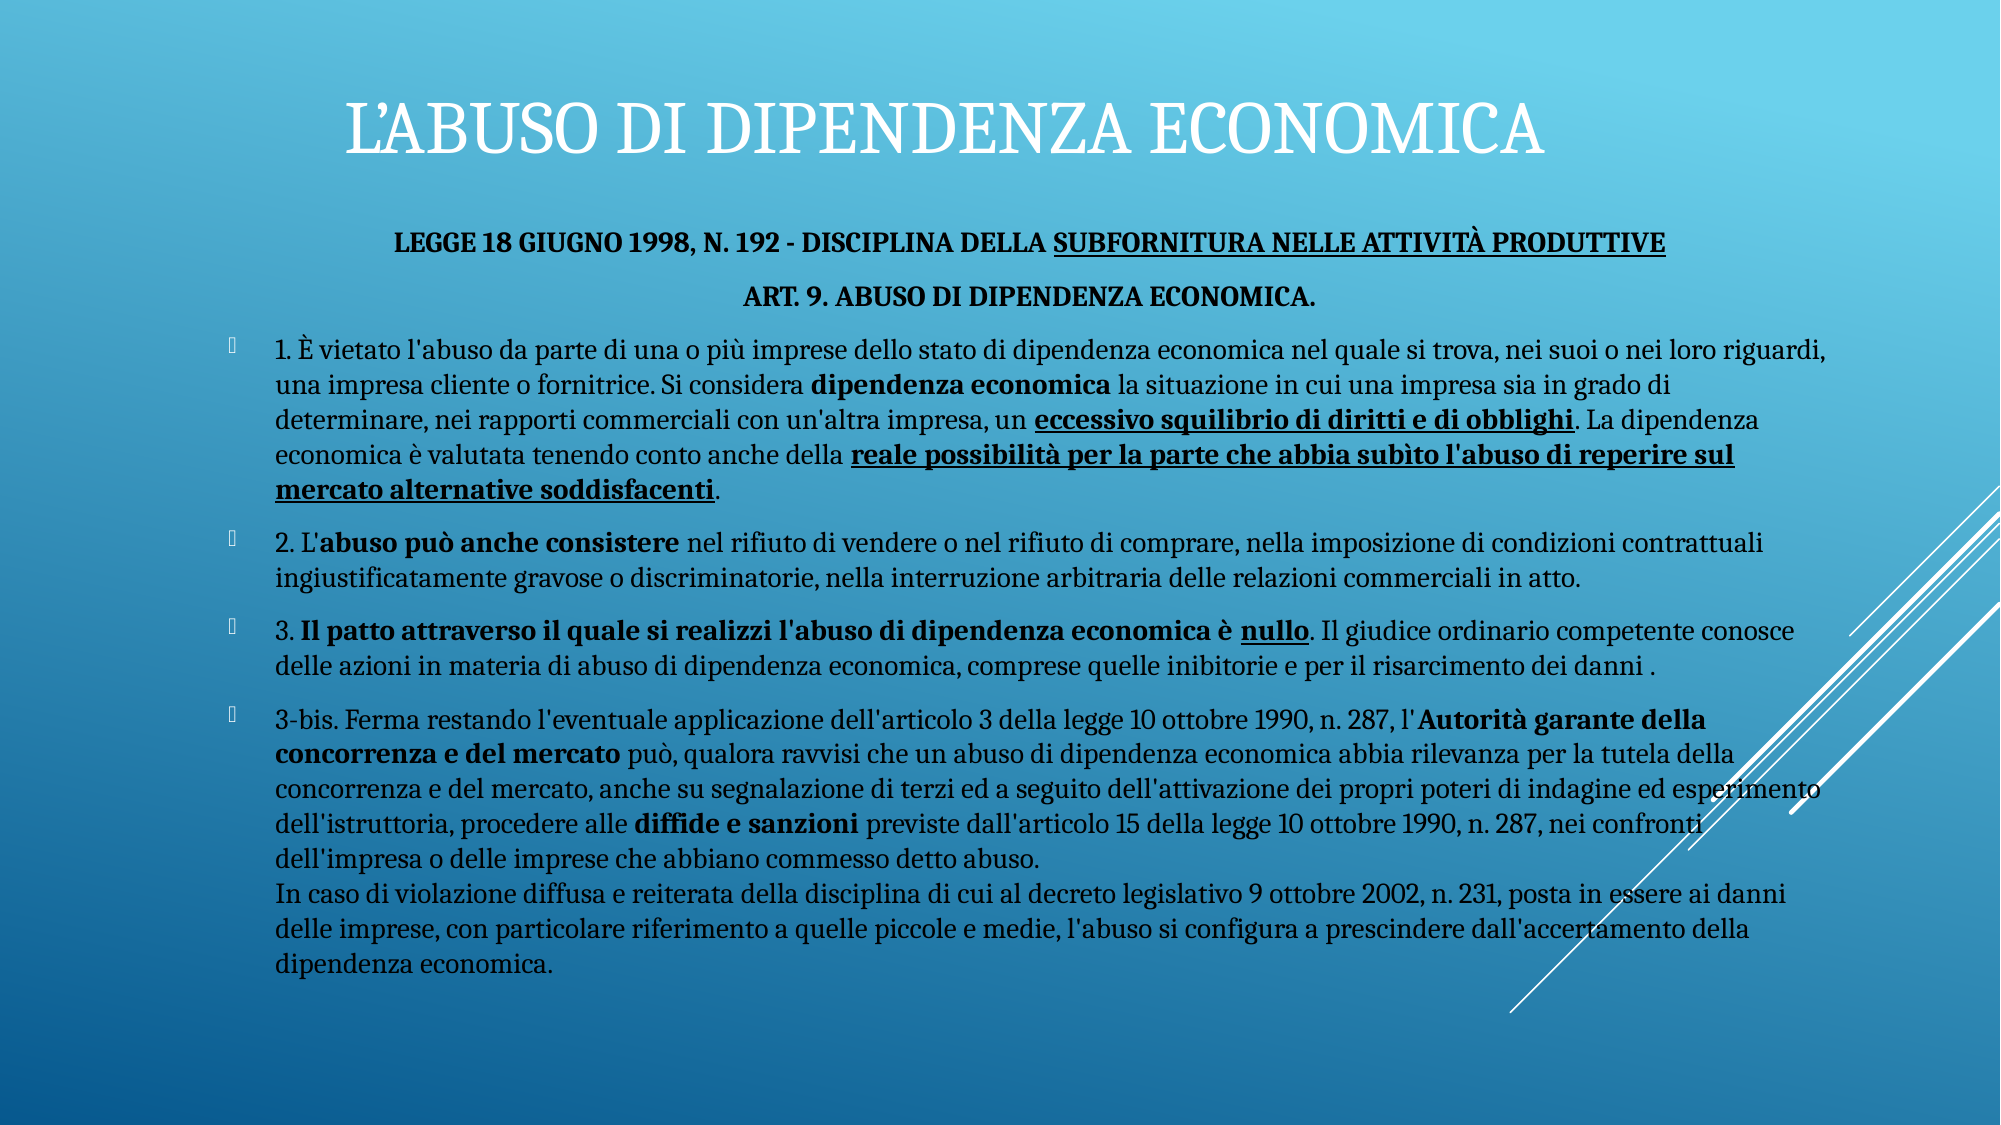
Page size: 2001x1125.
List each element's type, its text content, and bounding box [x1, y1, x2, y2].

list Legge 18 giugno 1998, n. 192 - Disciplina della subfornitura nelle attività produttive Art. 9. Abuso di dipendenza economica. 1. È vietato l'abuso da parte di una o più imprese dello stato di dipendenza economica nel quale si trova, nei suoi o nei loro riguardi, una impresa cliente o fornitrice. Si considera dipendenza economica la situazione in cui una impresa sia in grado di determinare, nei rapporti commerciali con un'altra impresa, un eccessivo squilibrio di diritti e di obblighi. La dipendenza economica è valutata tenendo conto anche della reale possibilità per la parte che abbia subìto l'abuso di reperire sul mercato alternative soddisfacenti. 2. L'abuso può anche consistere nel rifiuto di vendere o nel rifiuto di comprare, nella imposizione di condizioni contrattuali ingiustificatamente gravose o discriminatorie, nella interruzione arbitraria delle relazioni commerciali in atto. 3. Il patto attraverso il quale si realizzi l'abuso di dipendenza economica è nullo. Il giudice ordinario competente conosce delle azioni in materia di abuso di dipendenza economica, comprese quelle inibitorie e per il risarcimento dei danni . 3-bis. Ferma restando l'eventuale applicazione dell'articolo 3 della legge 10 ottobre 1990, n. 287, l'Autorità garante della concorrenza e del mercato può, qualora ravvisi che un abuso di dipendenza economica abbia rilevanza per la tutela della concorrenza e del mercato, anche su segnalazione di terzi ed a seguito dell'attivazione dei propri poteri di indagine ed esperimento dell'istruttoria, procedere alle diffide e sanzioni previste dall'articolo 15 della legge 10 ottobre 1990, n. 287, nei confronti dell'impresa o delle imprese che abbiano commesso detto abuso. In caso di violazione diffusa e reiterata della disciplina di cui al decreto legislativo 9 ottobre 2002, n. 231, posta in essere ai danni delle imprese, con particolare riferimento a quelle piccole e medie, l'abuso si configura a prescindere dall'accertamento della dipendenza economica. [213, 216, 1847, 1076]
title L’abuso di dipendenza economica [329, 0, 1730, 216]
